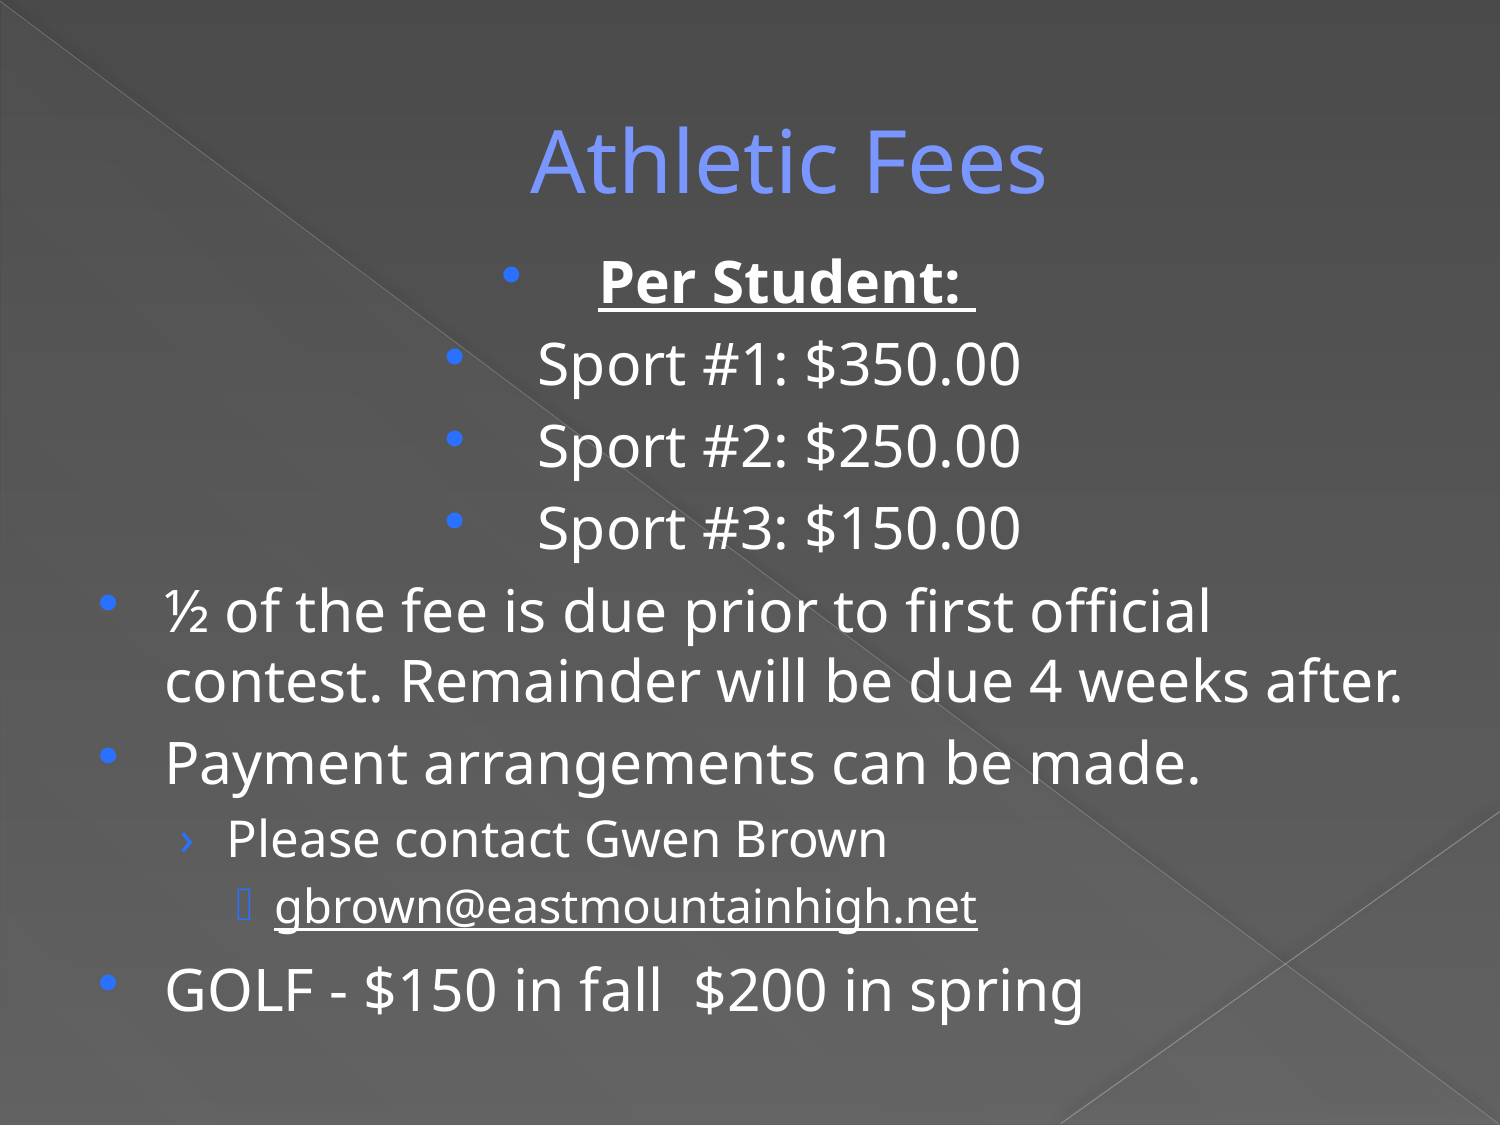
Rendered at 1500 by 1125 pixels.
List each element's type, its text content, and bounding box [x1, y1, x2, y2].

list Per Student: Sport #1: $350.00 Sport #2: $250.00 Sport #3: $150.00 ½ of the fee is due prior to first official contest. Remainder will be due 4 weeks after. Payment arrangements can be made. Please contact Gwen Brown gbrown@eastmountainhigh.net GOLF - $150 in fall $200 in spring [75, 237, 1425, 1059]
title Athletic Fees [75, 43, 1425, 237]
